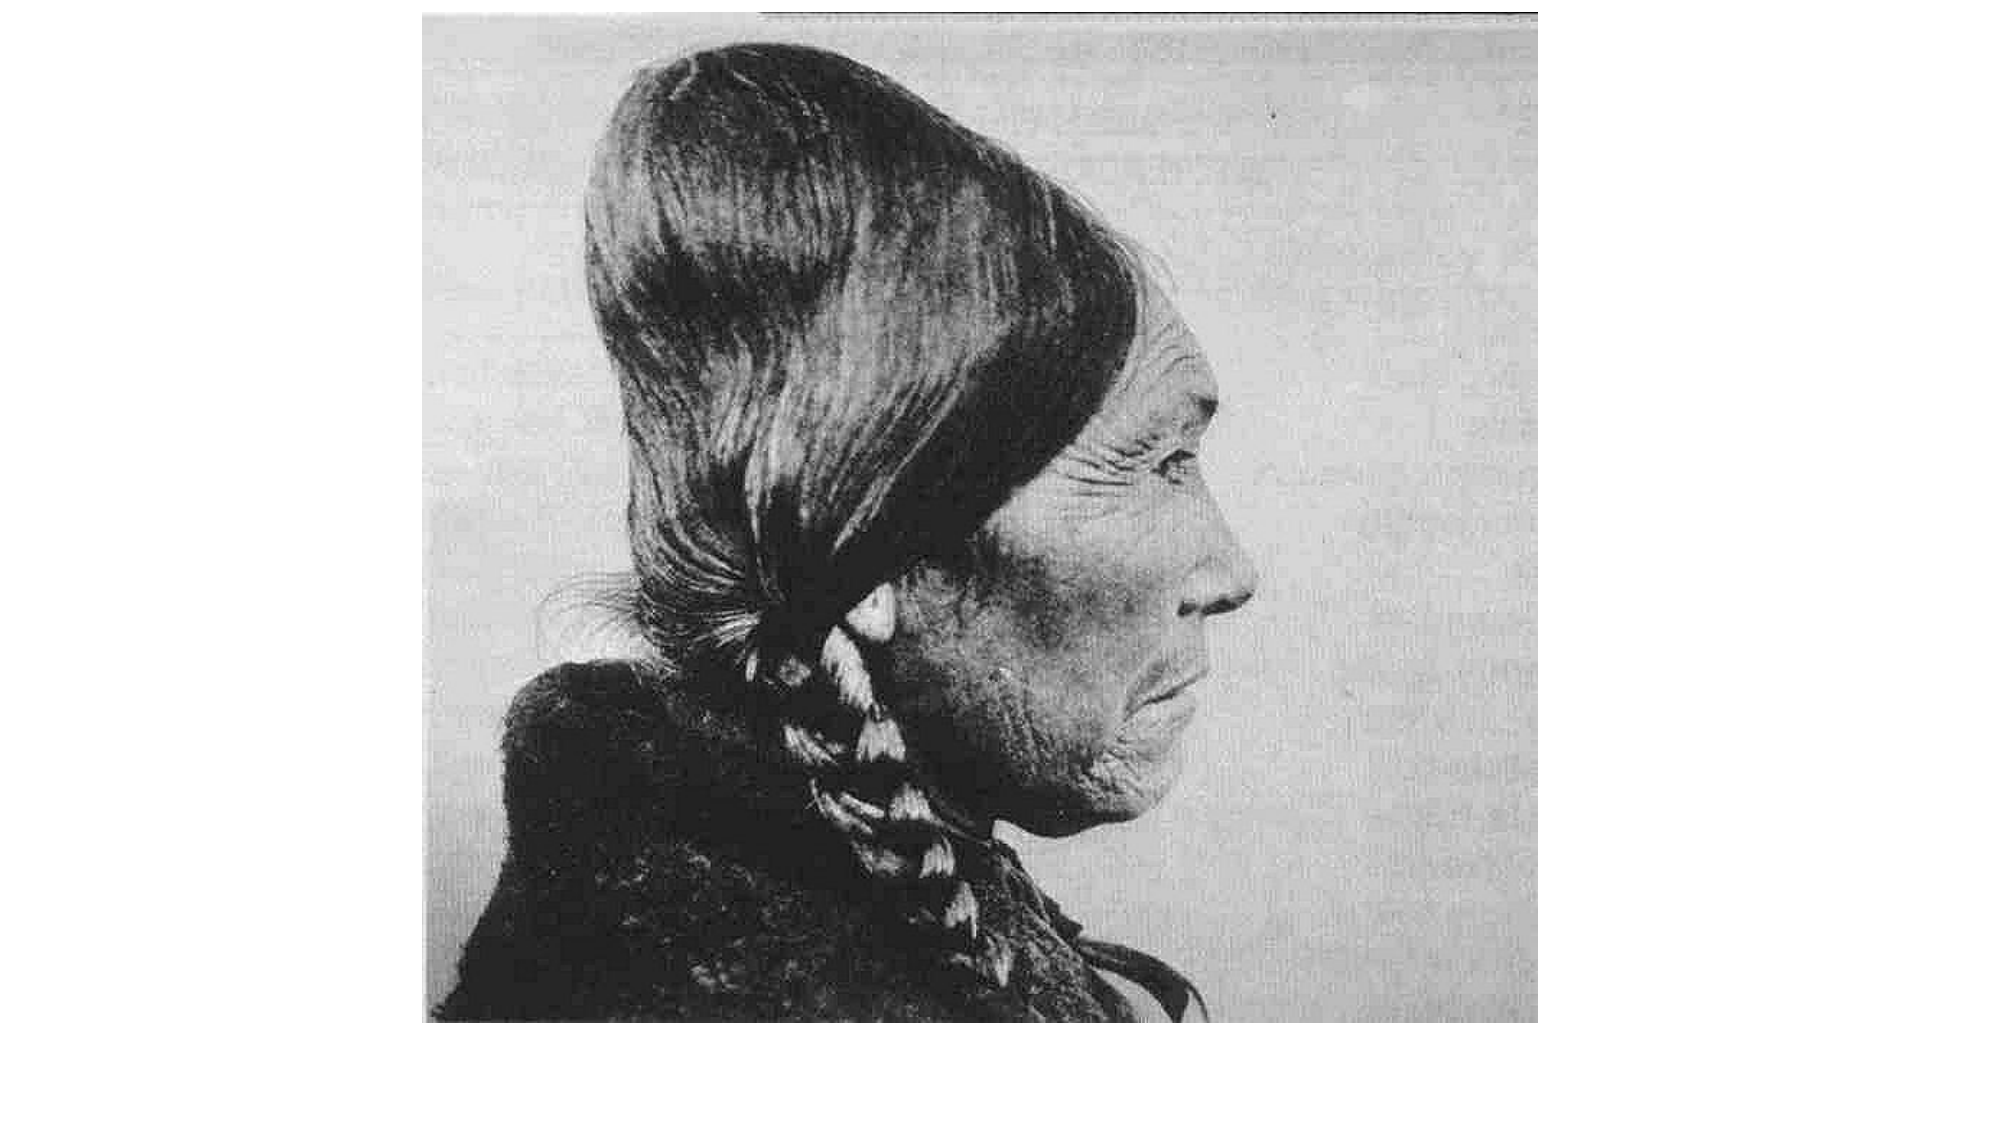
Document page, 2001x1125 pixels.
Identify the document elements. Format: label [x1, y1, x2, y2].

picture [422, 12, 1538, 1023]
